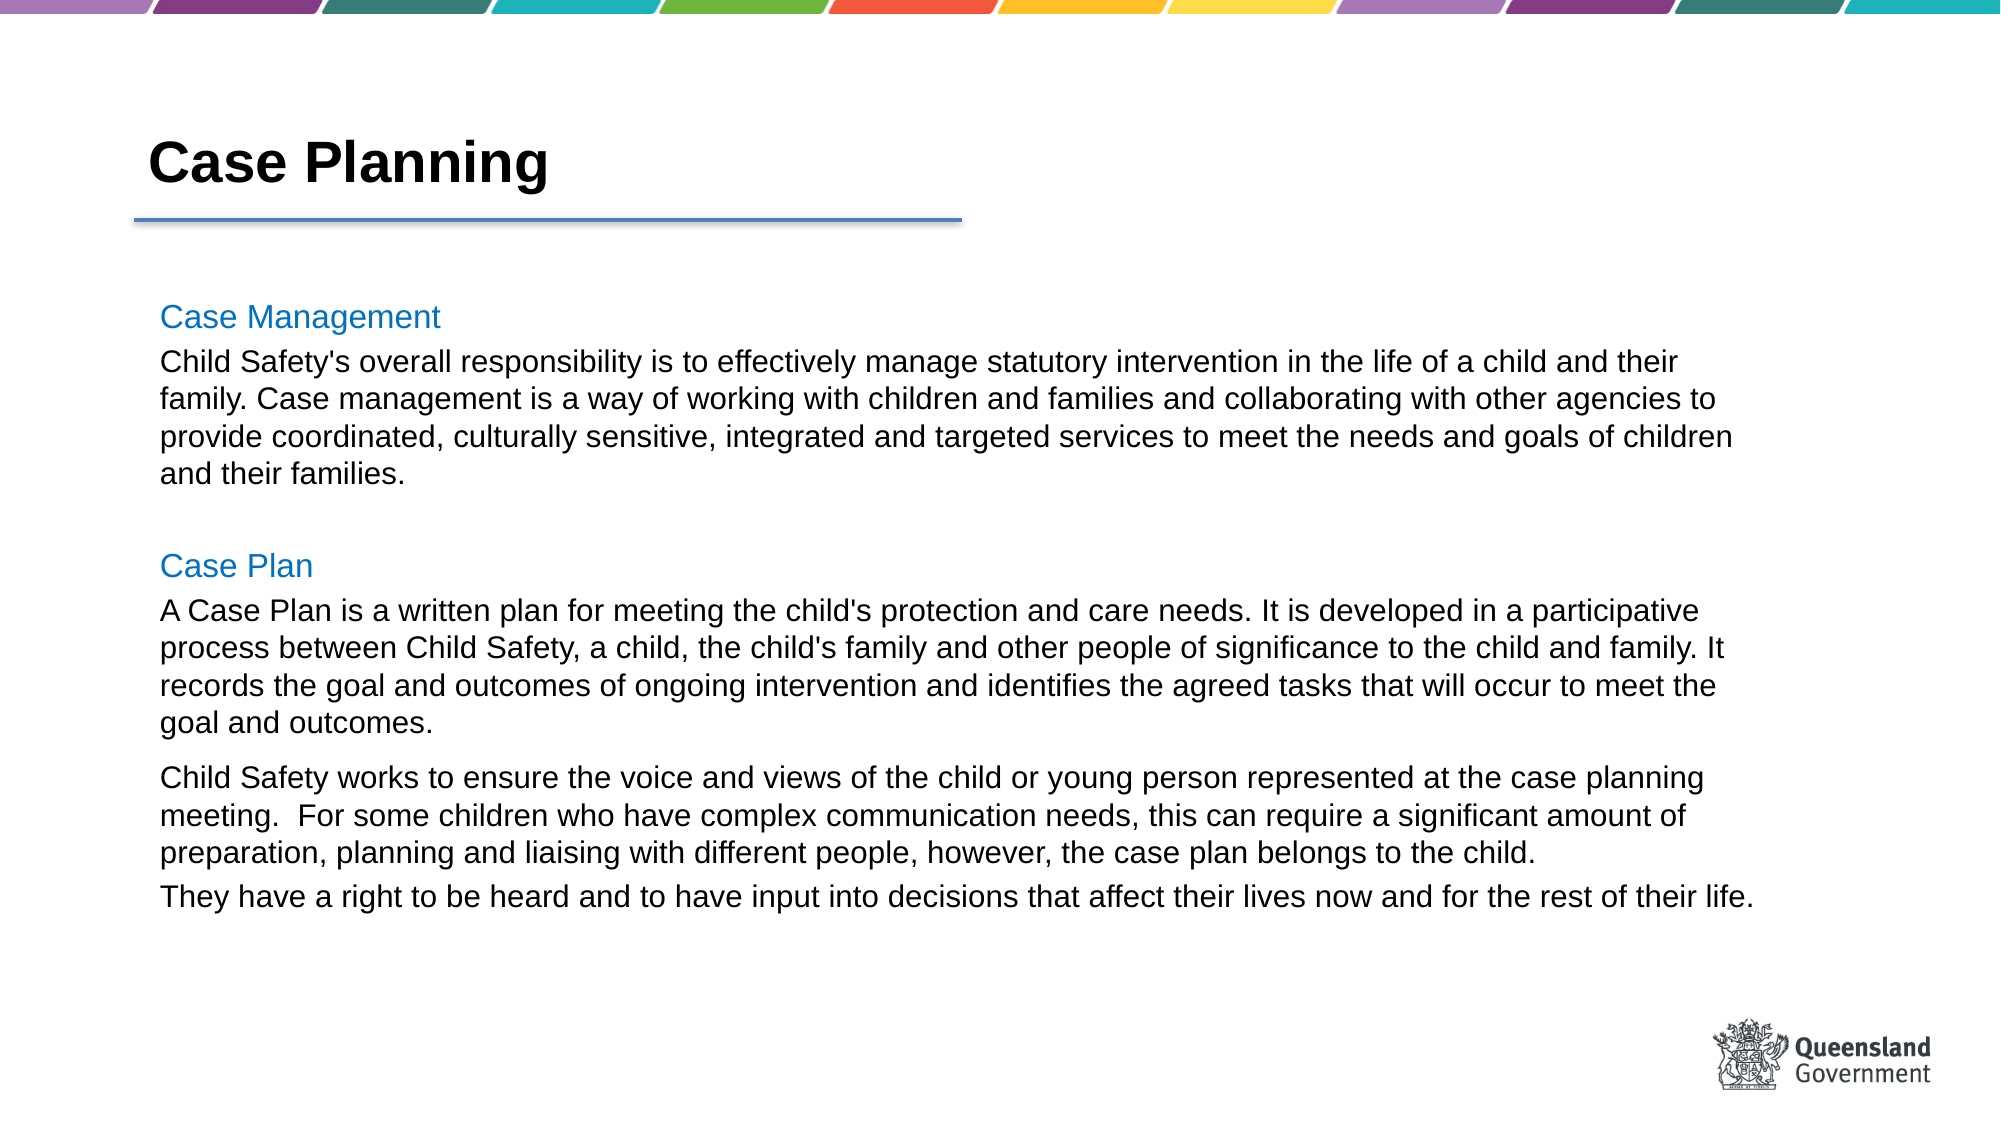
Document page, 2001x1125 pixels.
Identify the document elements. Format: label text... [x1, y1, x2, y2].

picture [0, 0, 2001, 1125]
list Case Management Child Safety's overall responsibility is to effectively manage statutory intervention in the life of a child and their family. Case management is a way of working with children and families and collaborating with other agencies to provide coordinated, culturally sensitive, integrated and targeted services to meet the needs and goals of children and their families. Case Plan A Case Plan is a written plan for meeting the child's protection and care needs. It is developed in a participative process between Child Safety, a child, the child's family and other people of significance to the child and family. It records the goal and outcomes of ongoing intervention and identifies the agreed tasks that will occur to meet the goal and outcomes. Child Safety works to ensure the voice and views of the child or young person represented at the case planning meeting. For some children who have complex communication needs, this can require a significant amount of preparation, planning and liaising with different people, however, the case plan belongs to the child. They have a right to be heard and to have input into decisions that affect their lives now and for the rest of their life. [145, 287, 1787, 975]
title Case Planning [133, 113, 647, 205]
